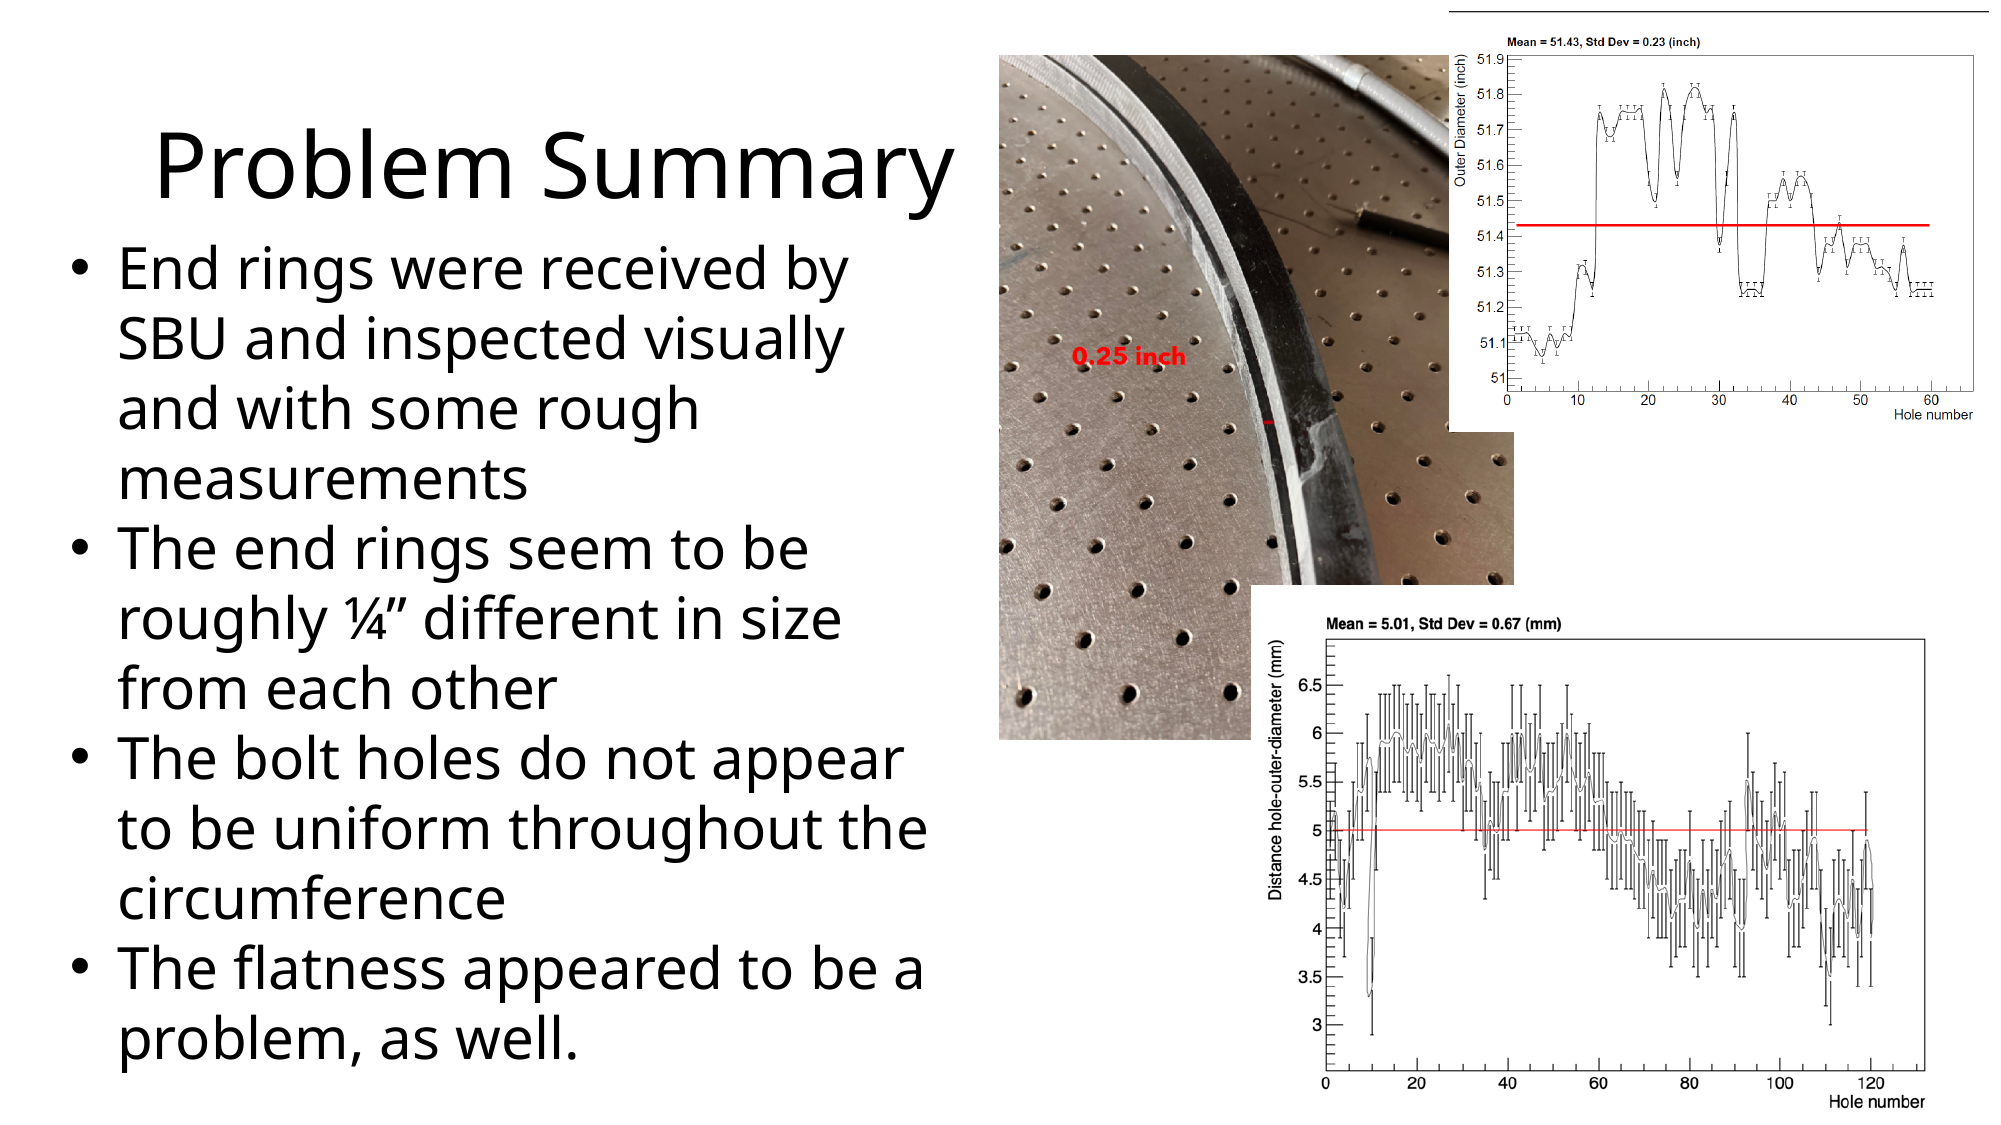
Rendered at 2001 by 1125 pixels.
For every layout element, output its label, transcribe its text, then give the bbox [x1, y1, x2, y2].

text_box End rings were received by SBU and inspected visually and with some rough measurements The end rings seem to be roughly ¼” different in size from each other The bolt holes do not appear to be uniform throughout the circumference The flatness appeared to be a problem, as well. [55, 223, 973, 1079]
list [1250, 584, 2000, 1125]
title Problem Summary [137, 59, 999, 278]
picture [999, 11, 1989, 741]
